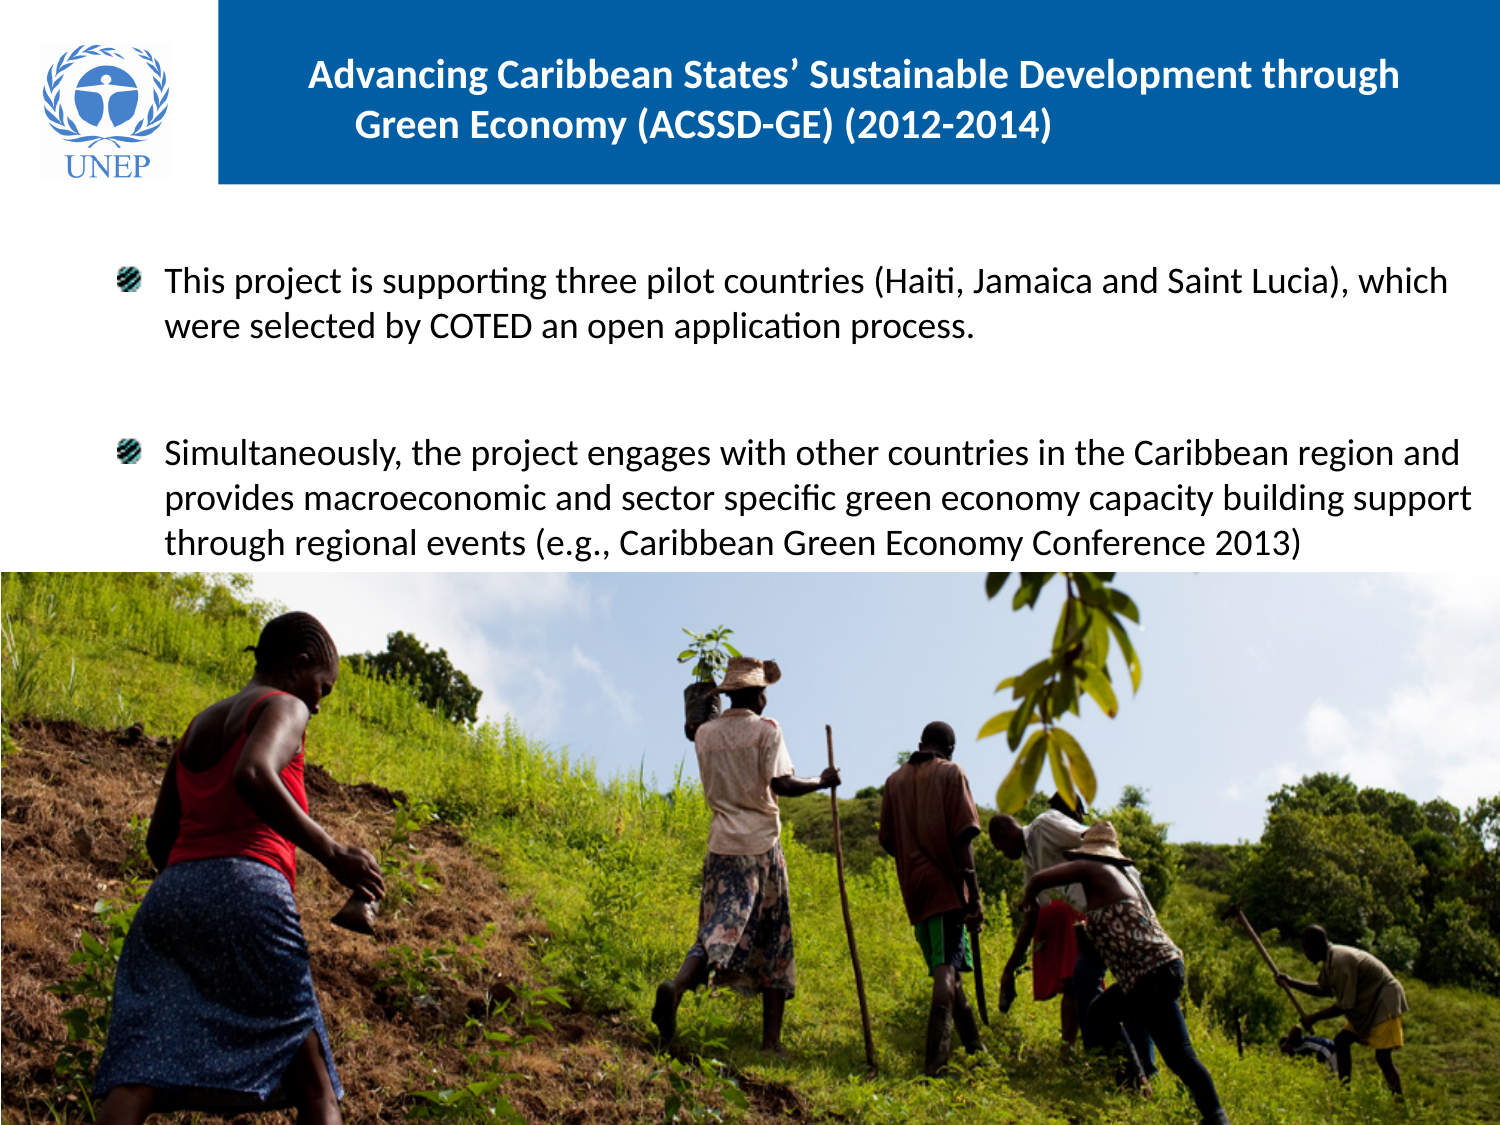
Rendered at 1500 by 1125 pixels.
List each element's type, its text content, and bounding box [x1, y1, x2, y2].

picture [41, 42, 172, 180]
text_box Advancing Caribbean States’ Sustainable Development through Green Economy (ACSSD-GE) (2012-2014) [216, 0, 1500, 187]
picture [1, 572, 1500, 1125]
list This project is supporting three pilot countries (Haiti, Jamaica and Saint Lucia), which were selected by COTED an open application process. Simultaneously, the project engages with other countries in the Caribbean region and provides macroeconomic and sector specific green economy capacity building support through regional events (e.g., Caribbean Green Economy Conference 2013) [27, 196, 1500, 572]
picture [117, 265, 144, 292]
picture [117, 437, 144, 464]
